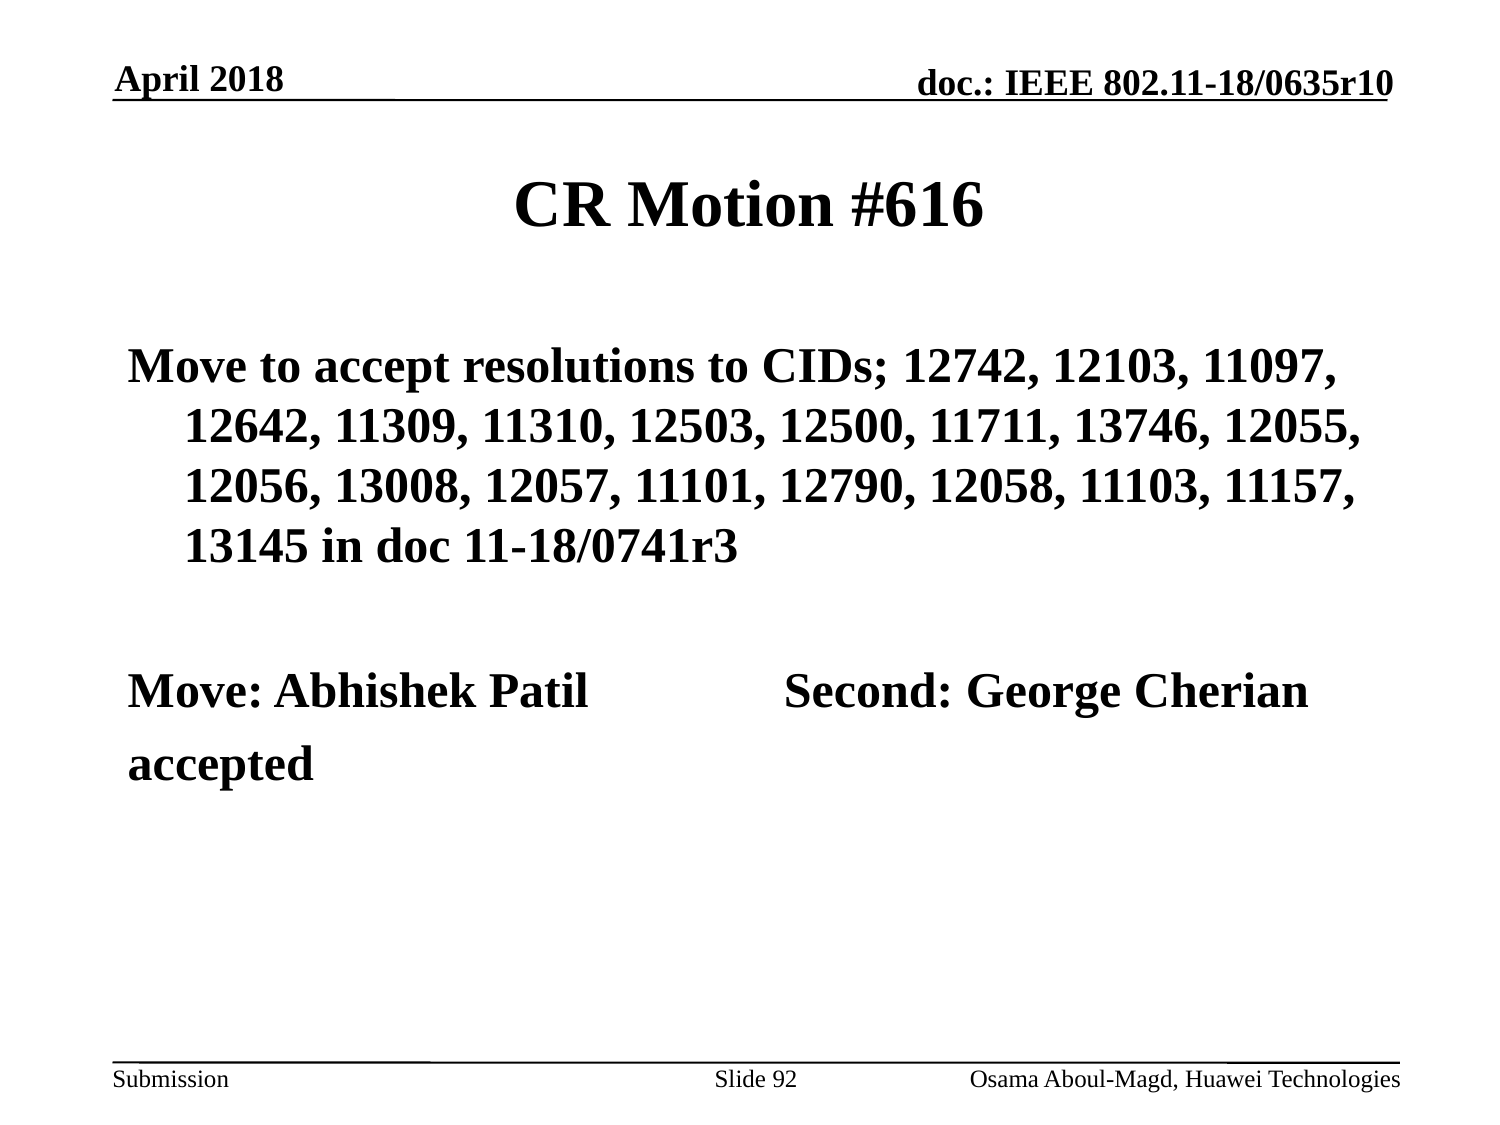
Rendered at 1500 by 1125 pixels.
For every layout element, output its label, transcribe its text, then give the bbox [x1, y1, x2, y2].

footer Osama Aboul-Magd, Huawei Technologies [878, 1061, 1402, 1093]
title CR Motion #616 [112, 112, 1388, 288]
slide_number Slide 92 [712, 1061, 800, 1123]
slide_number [114, 54, 423, 100]
list Move to accept resolutions to CIDs; 12742, 12103, 11097, 12642, 11309, 11310, 12503, 12500, 11711, 13746, 12055, 12056, 13008, 12057, 11101, 12790, 12058, 11103, 11157, 13145 in doc 11-18/0741r3 Move: Abhishek Patil Second: George Cherian accepted [112, 324, 1388, 1000]
